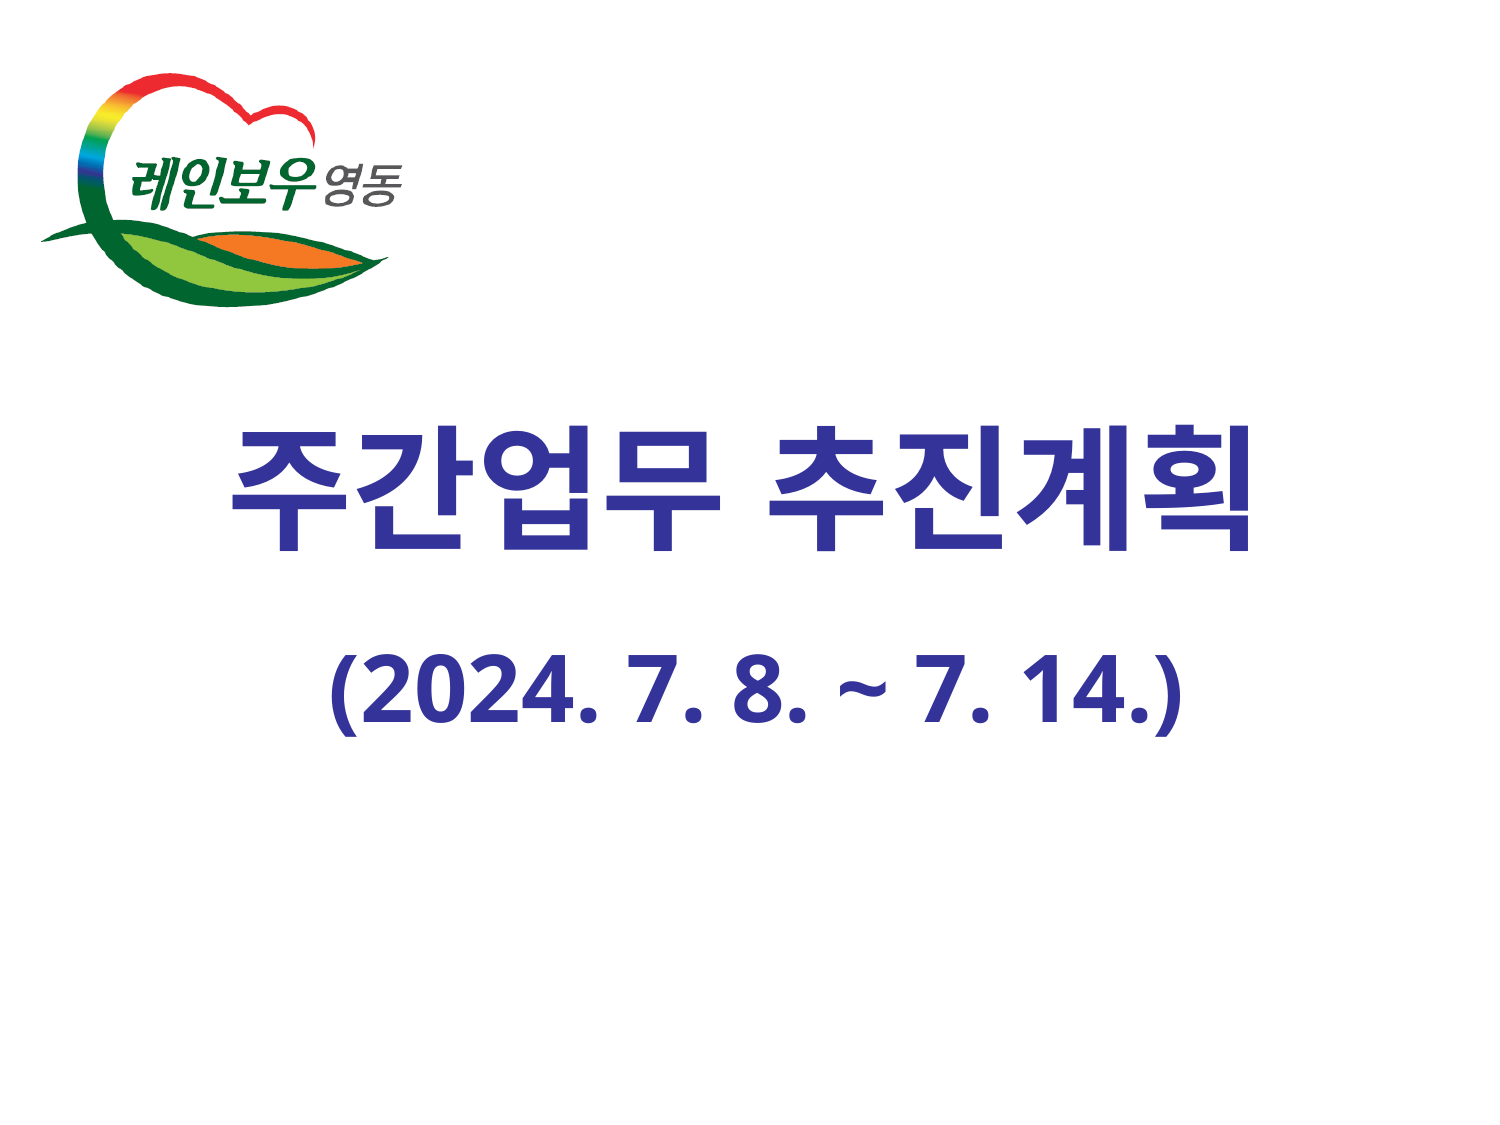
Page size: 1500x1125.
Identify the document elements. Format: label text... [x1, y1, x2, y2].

text_box 주간업무 추진계획 [155, 397, 1337, 575]
picture [41, 56, 408, 315]
text_box (2024. 7. 8. ~ 7. 14.) [155, 587, 1360, 750]
